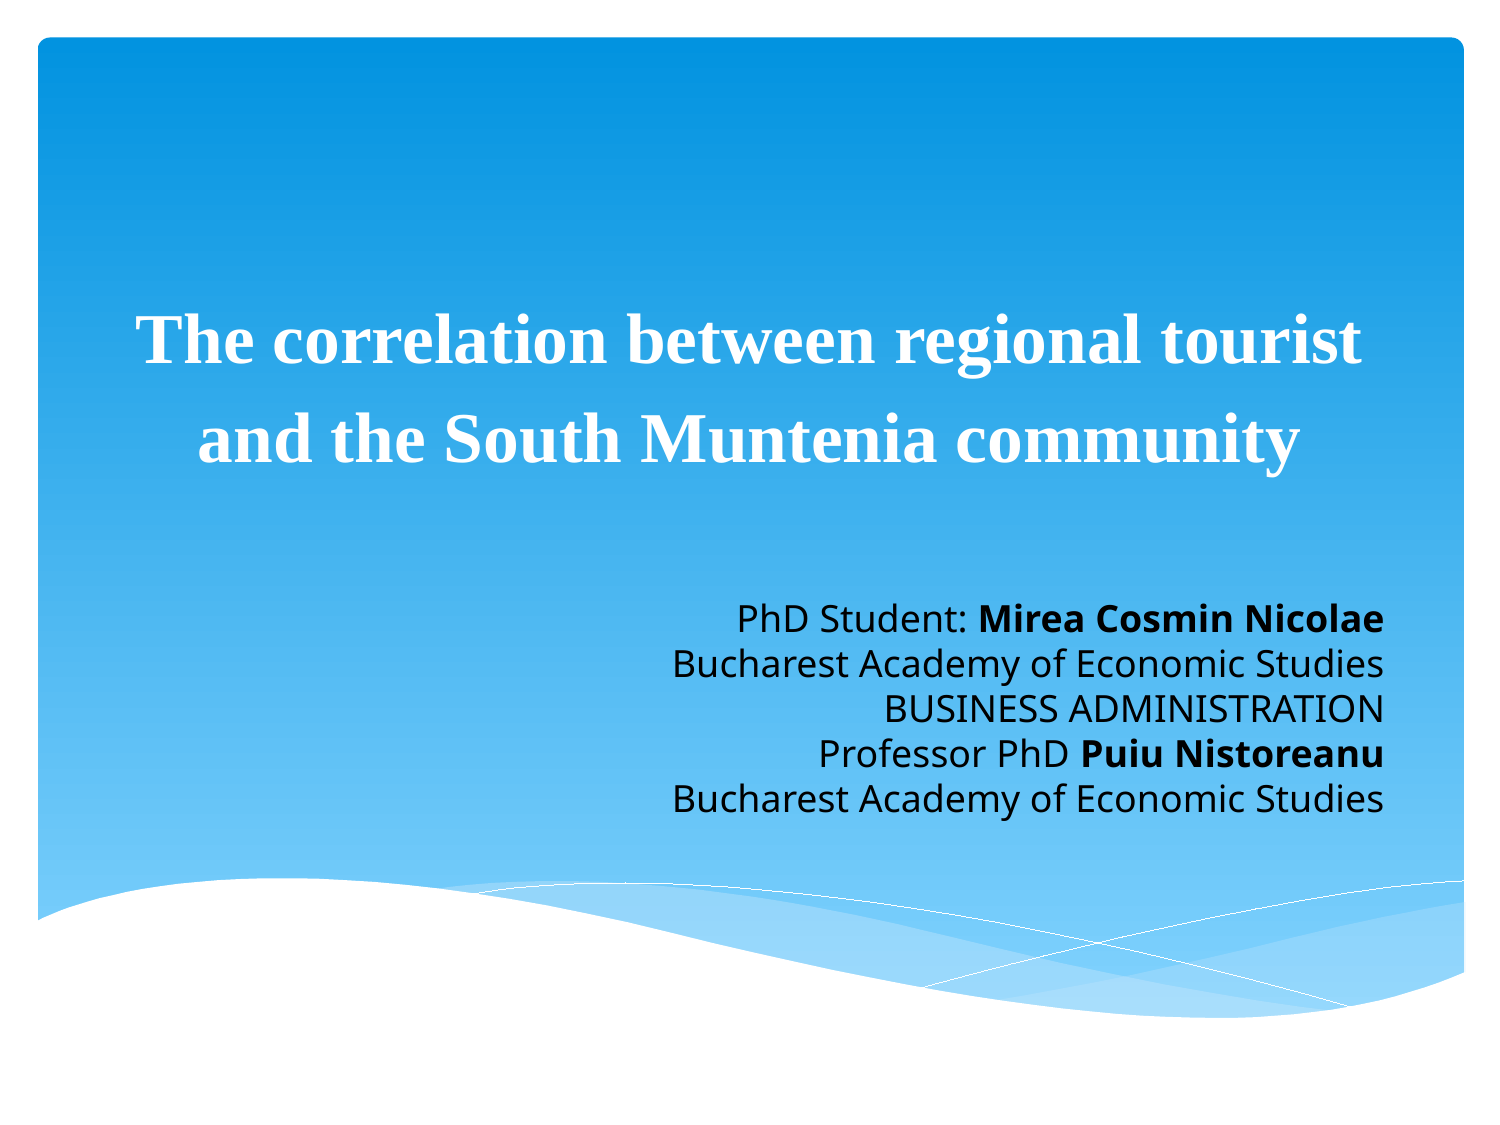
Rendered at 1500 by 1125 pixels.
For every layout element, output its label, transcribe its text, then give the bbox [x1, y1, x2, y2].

title The correlation between regional tourist and the South Muntenia community [112, 262, 1388, 555]
text_box PhD Student: Mirea Cosmin Nicolae Bucharest Academy of Economic Studies BUSINESS ADMINISTRATION Professor PhD Puiu Nistoreanu Bucharest Academy of Economic Studies [587, 587, 1400, 873]
